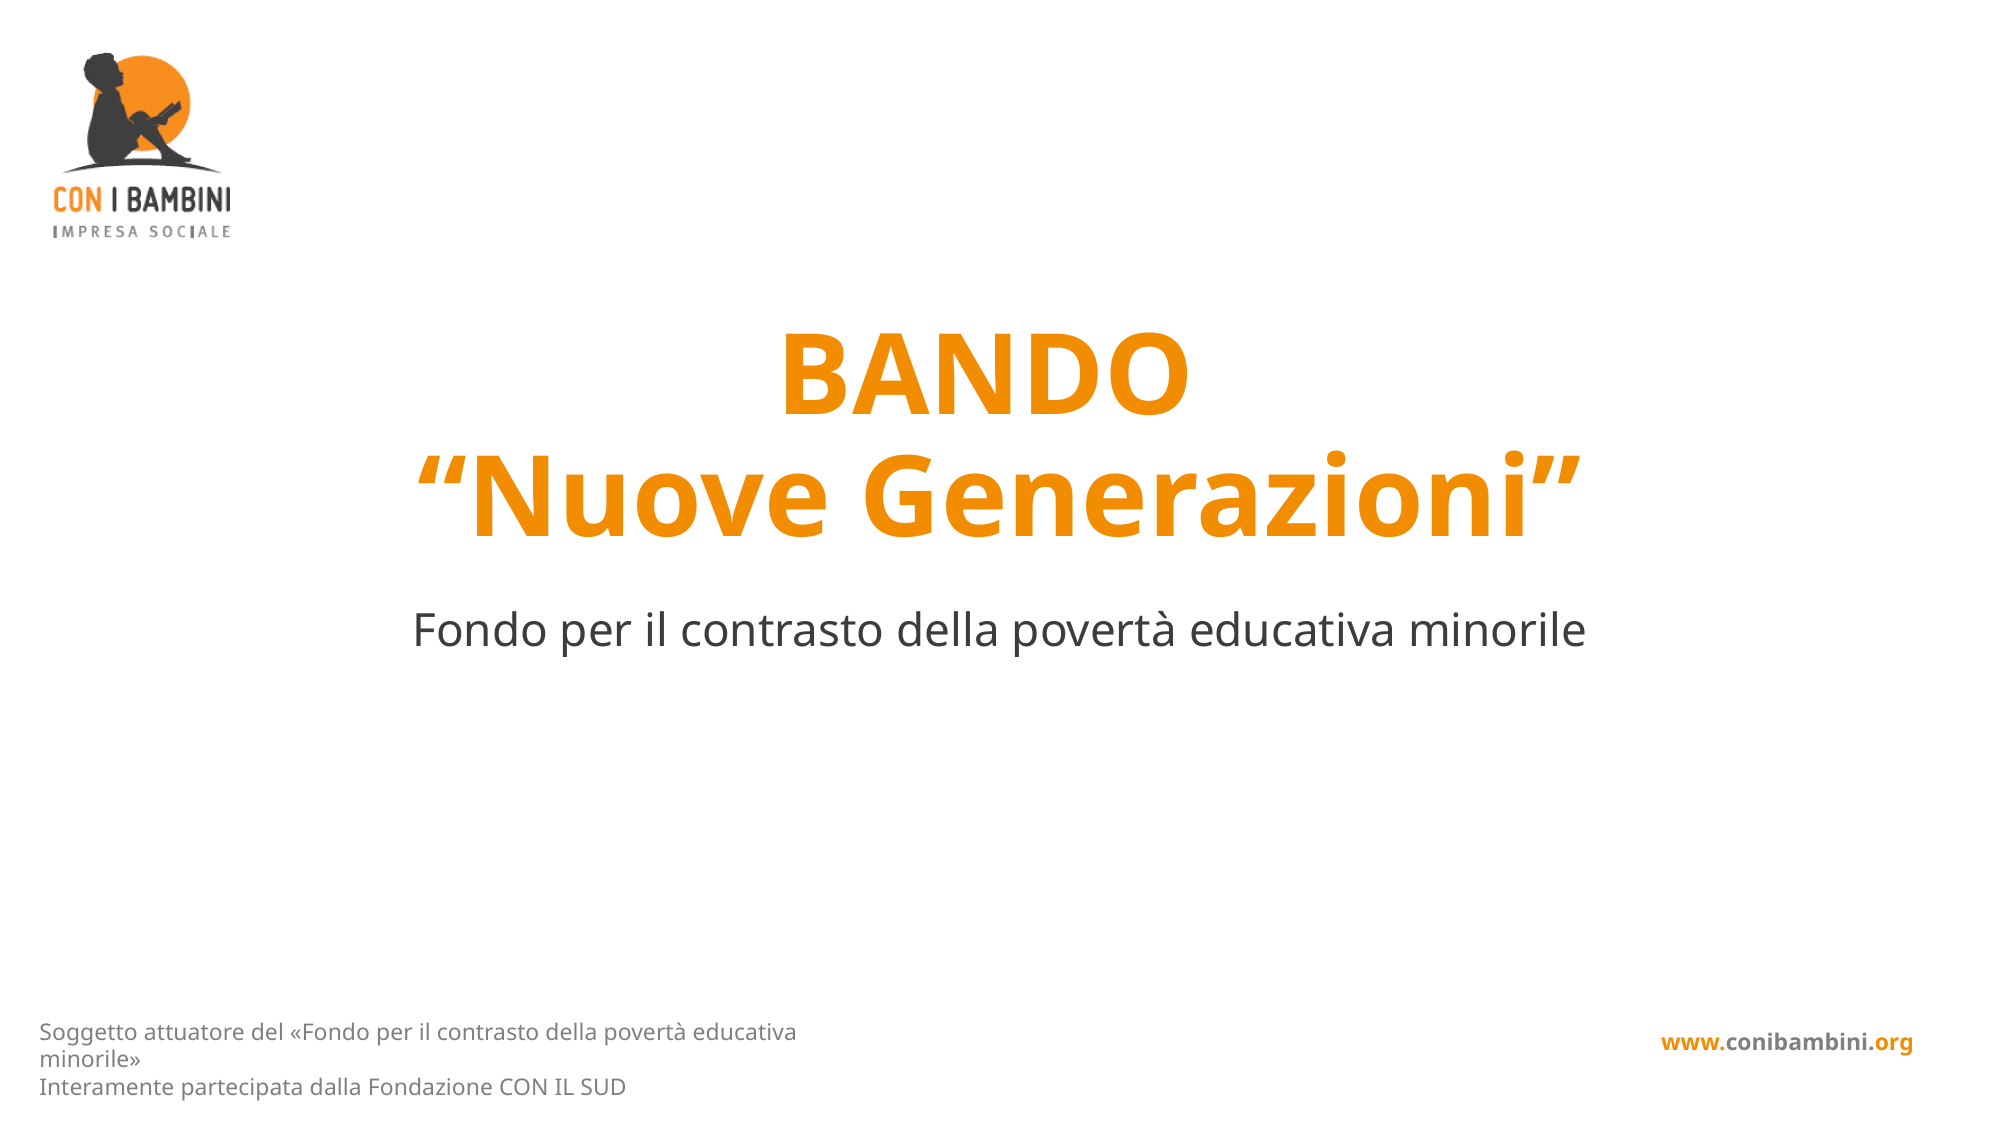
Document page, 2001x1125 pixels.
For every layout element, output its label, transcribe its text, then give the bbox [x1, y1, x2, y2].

text_box www.conibambini.org [1646, 1020, 1934, 1064]
subtitle Fondo per il contrasto della povertà educativa minorile [249, 599, 1750, 670]
picture [24, 23, 259, 259]
text_box Soggetto attuatore del «Fondo per il contrasto della povertà educativa minorile» Interamente partecipata dalla Fondazione CON IL SUD [24, 1010, 875, 1081]
title BANDO “Nuove Generazioni” [249, 297, 1750, 569]
